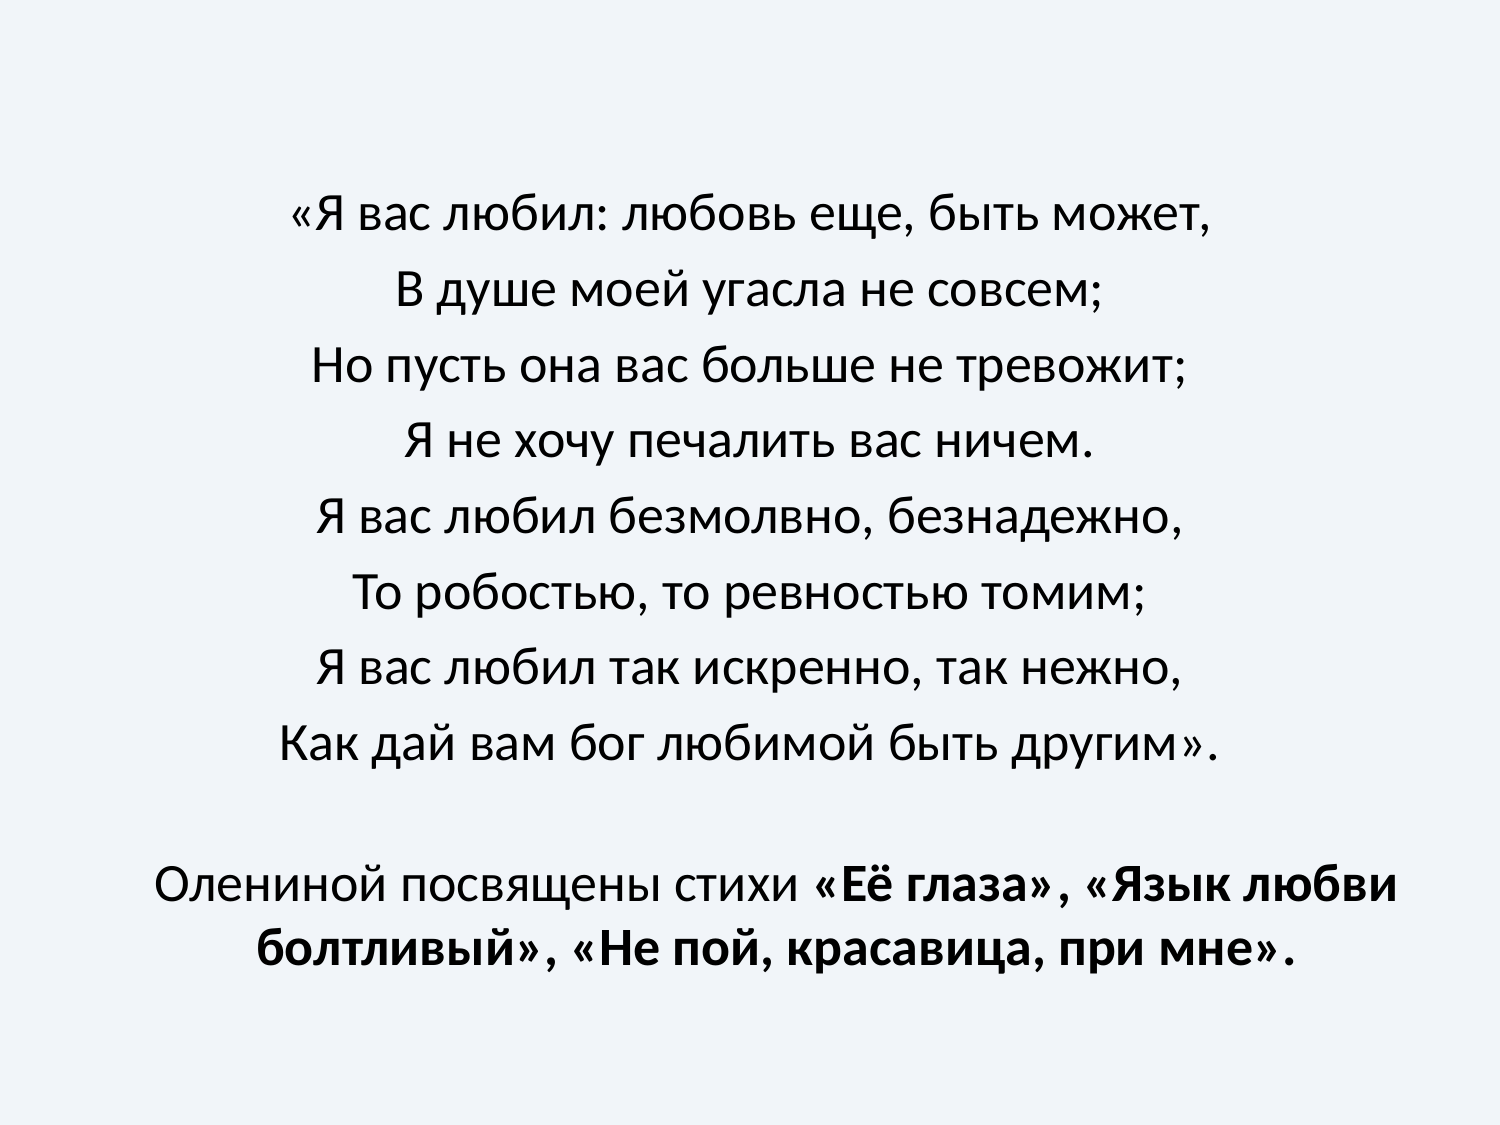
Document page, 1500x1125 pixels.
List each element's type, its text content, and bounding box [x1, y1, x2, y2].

list «Я вас любил: любовь еще, быть может, В душе моей угасла не совсем; Но пусть она вас больше не тревожит; Я не хочу печалить вас ничем. Я вас любил безмолвно, безнадежно, То робостью, то ревностью томим; Я вас любил так искренно, так нежно, Как дай вам бог любимой быть другим». Олениной посвящены стихи «Её глаза», «Язык любви болтливый», «Не пой, красавица, при мне». [75, 93, 1425, 1005]
